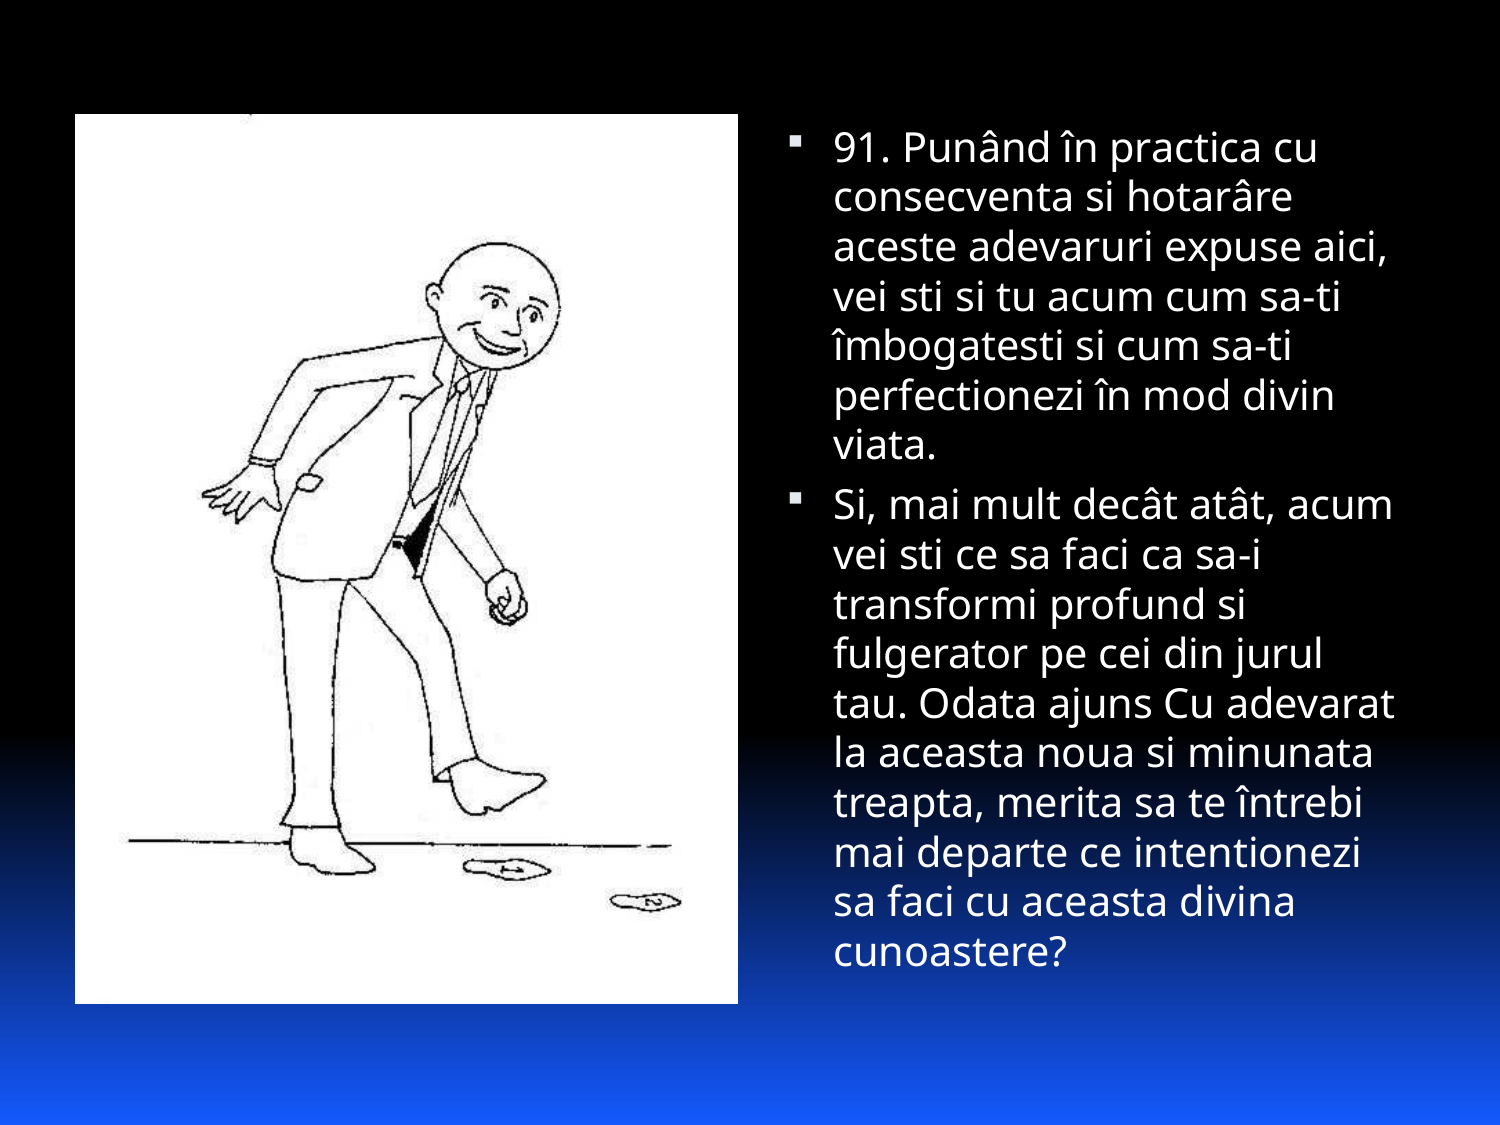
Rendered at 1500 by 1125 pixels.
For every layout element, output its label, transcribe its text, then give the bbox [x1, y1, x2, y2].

list 91. Punând în practica cu consecventa si hotarâre aceste adevaruri expuse aici, vei sti si tu acum cum sa-ti îmbogatesti si cum sa-ti perfectionezi în mod divin viata. Si, mai mult decât atât, acum vei sti ce sa faci ca sa-i transformi profund si fulgerator pe cei din jurul tau. Odata ajuns Cu adevarat la aceasta noua si minunata treapta, merita sa te întrebi mai departe ce intentionezi sa faci cu aceasta divina cunoastere? [762, 113, 1425, 1005]
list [74, 114, 738, 1005]
